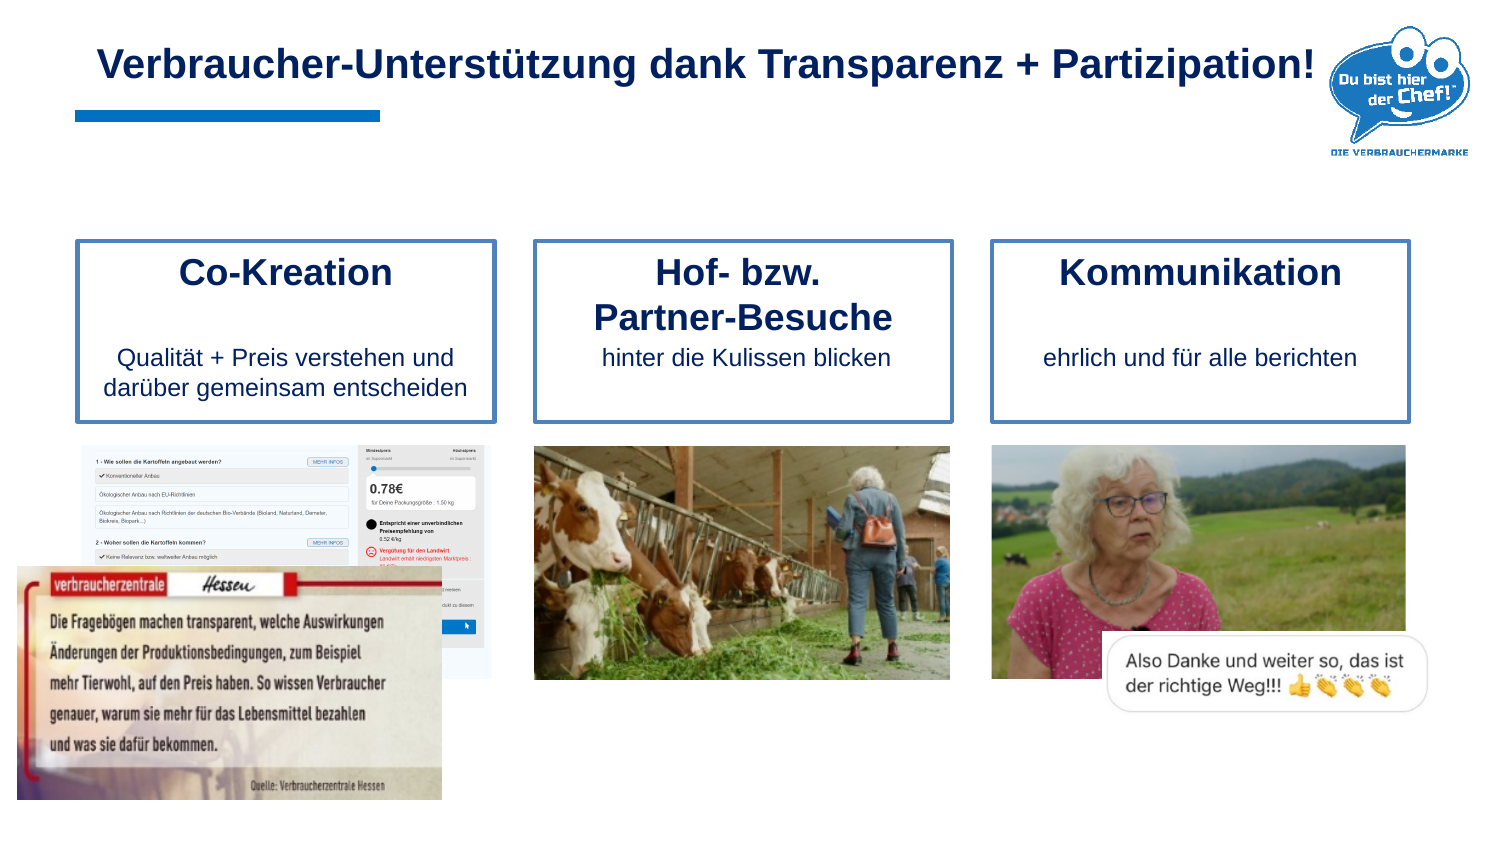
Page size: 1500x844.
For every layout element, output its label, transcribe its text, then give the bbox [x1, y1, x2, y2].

picture [534, 446, 950, 680]
text_box hinter die Kulissen blicken [534, 334, 952, 380]
picture [17, 445, 492, 801]
text_box Qualität + Preis verstehen und darüber gemeinsam entscheiden [77, 334, 495, 410]
text_box ehrlich und für alle berichten [992, 334, 1410, 380]
text_box Hof- bzw. Partner-Besuche [533, 239, 954, 424]
picture [991, 445, 1432, 716]
text_box Co-Kreation [75, 239, 497, 424]
text_box Verbraucher-Unterstützung dank Transparenz + Partizipation! [81, 29, 1332, 95]
picture [1329, 26, 1470, 159]
text_box Kommunikation [990, 239, 1411, 424]
